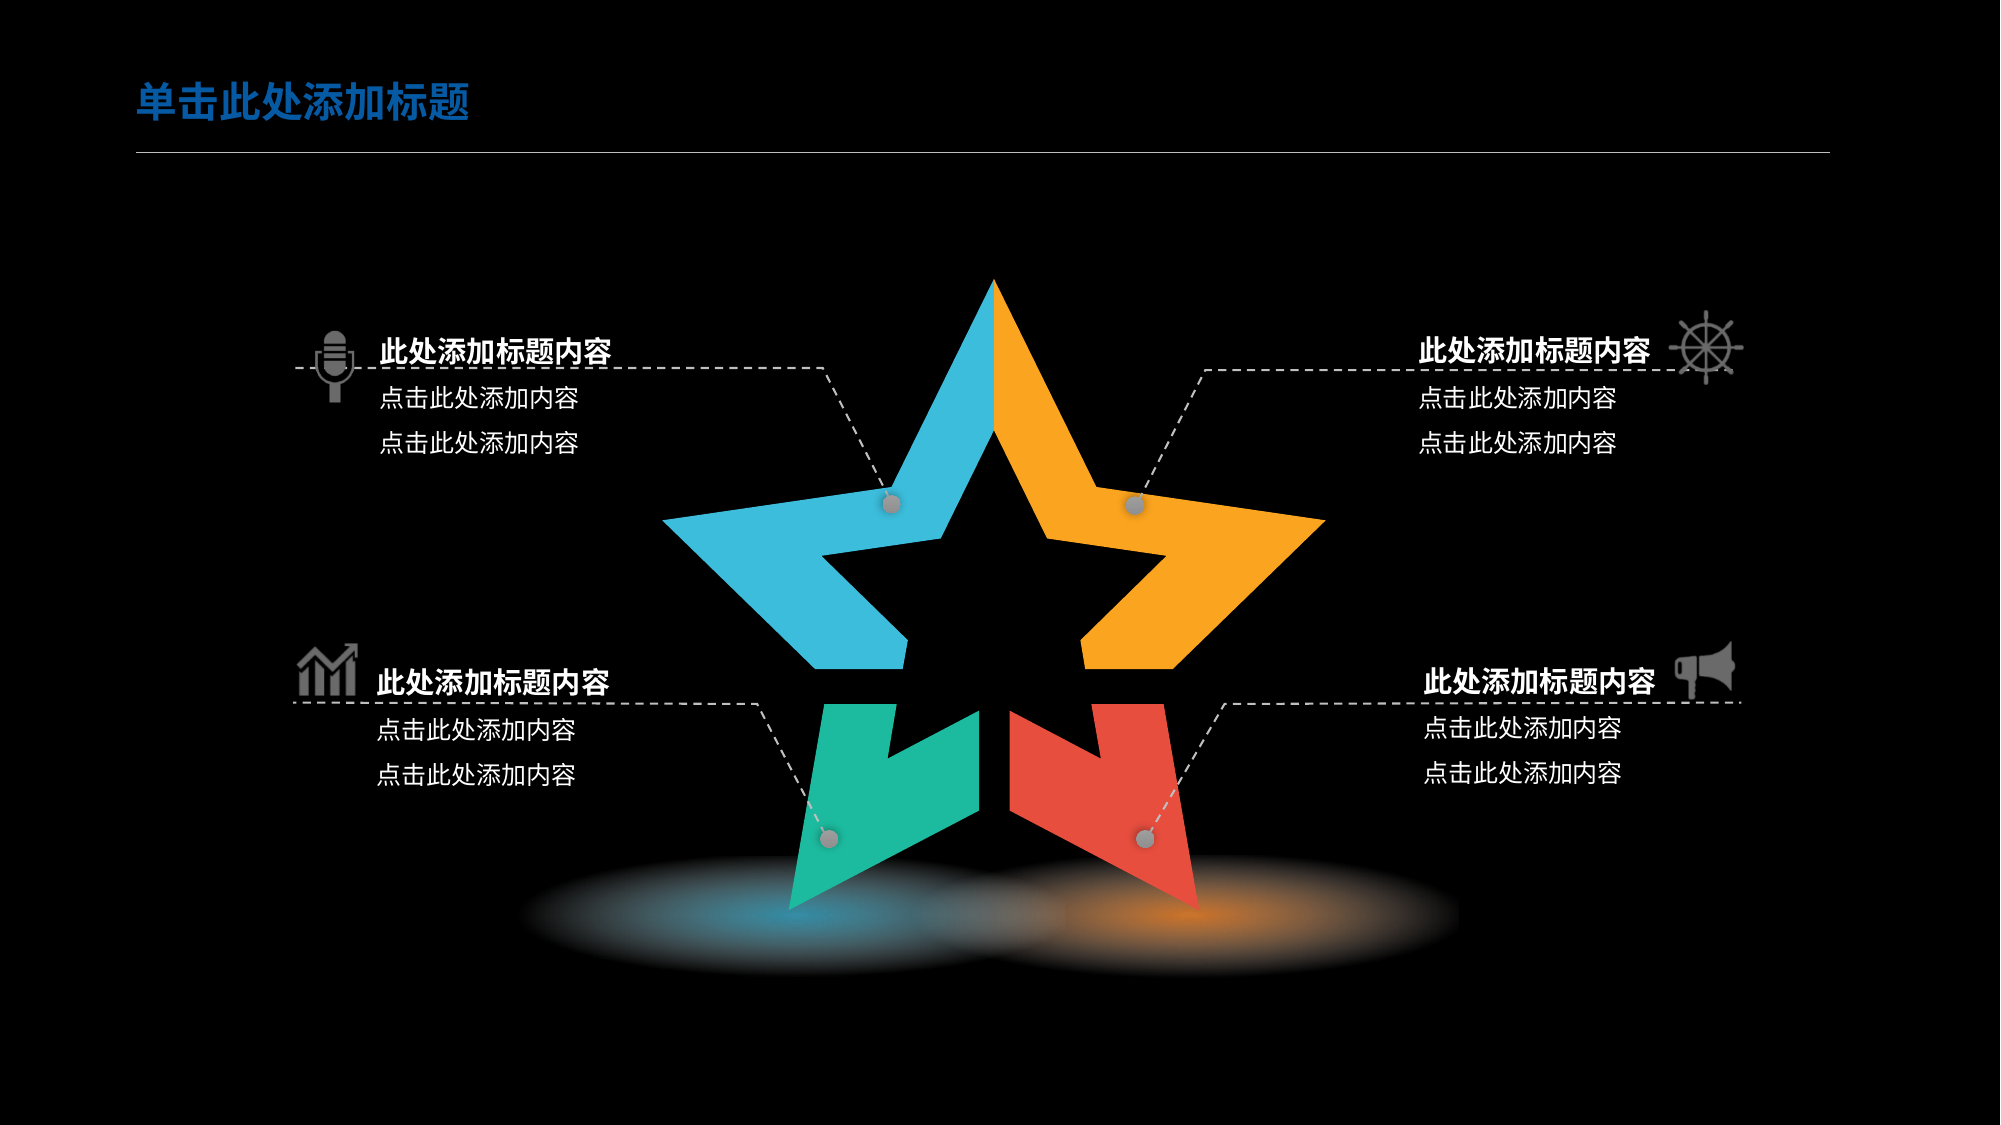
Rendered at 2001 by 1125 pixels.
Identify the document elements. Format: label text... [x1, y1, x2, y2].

picture [1665, 306, 1748, 389]
text_box [1142, 369, 1665, 503]
text_box 此处添加标题内容 点击此处添加内容 点击此处添加内容 [361, 639, 741, 797]
text_box 此处添加标题内容 点击此处添加内容 点击此处添加内容 [1408, 638, 1787, 863]
text_box [662, 278, 994, 670]
picture [1659, 624, 1751, 716]
text_box [743, 366, 885, 500]
text_box 此处添加标题内容 点击此处添加内容 点击此处添加内容 [1403, 307, 1782, 517]
text_box [882, 494, 902, 514]
text_box [994, 278, 1326, 670]
text_box [1154, 701, 1683, 836]
picture [278, 620, 377, 719]
text_box [1125, 495, 1145, 516]
text_box [819, 829, 839, 849]
text_box 此处添加标题内容 点击此处添加内容 点击此处添加内容 [364, 308, 743, 518]
text_box 单击此处添加标题 [115, 55, 529, 146]
picture [516, 855, 1459, 978]
text_box [1009, 704, 1190, 855]
text_box [798, 704, 980, 856]
picture [293, 324, 376, 408]
text_box [1135, 829, 1156, 849]
text_box [662, 702, 821, 836]
